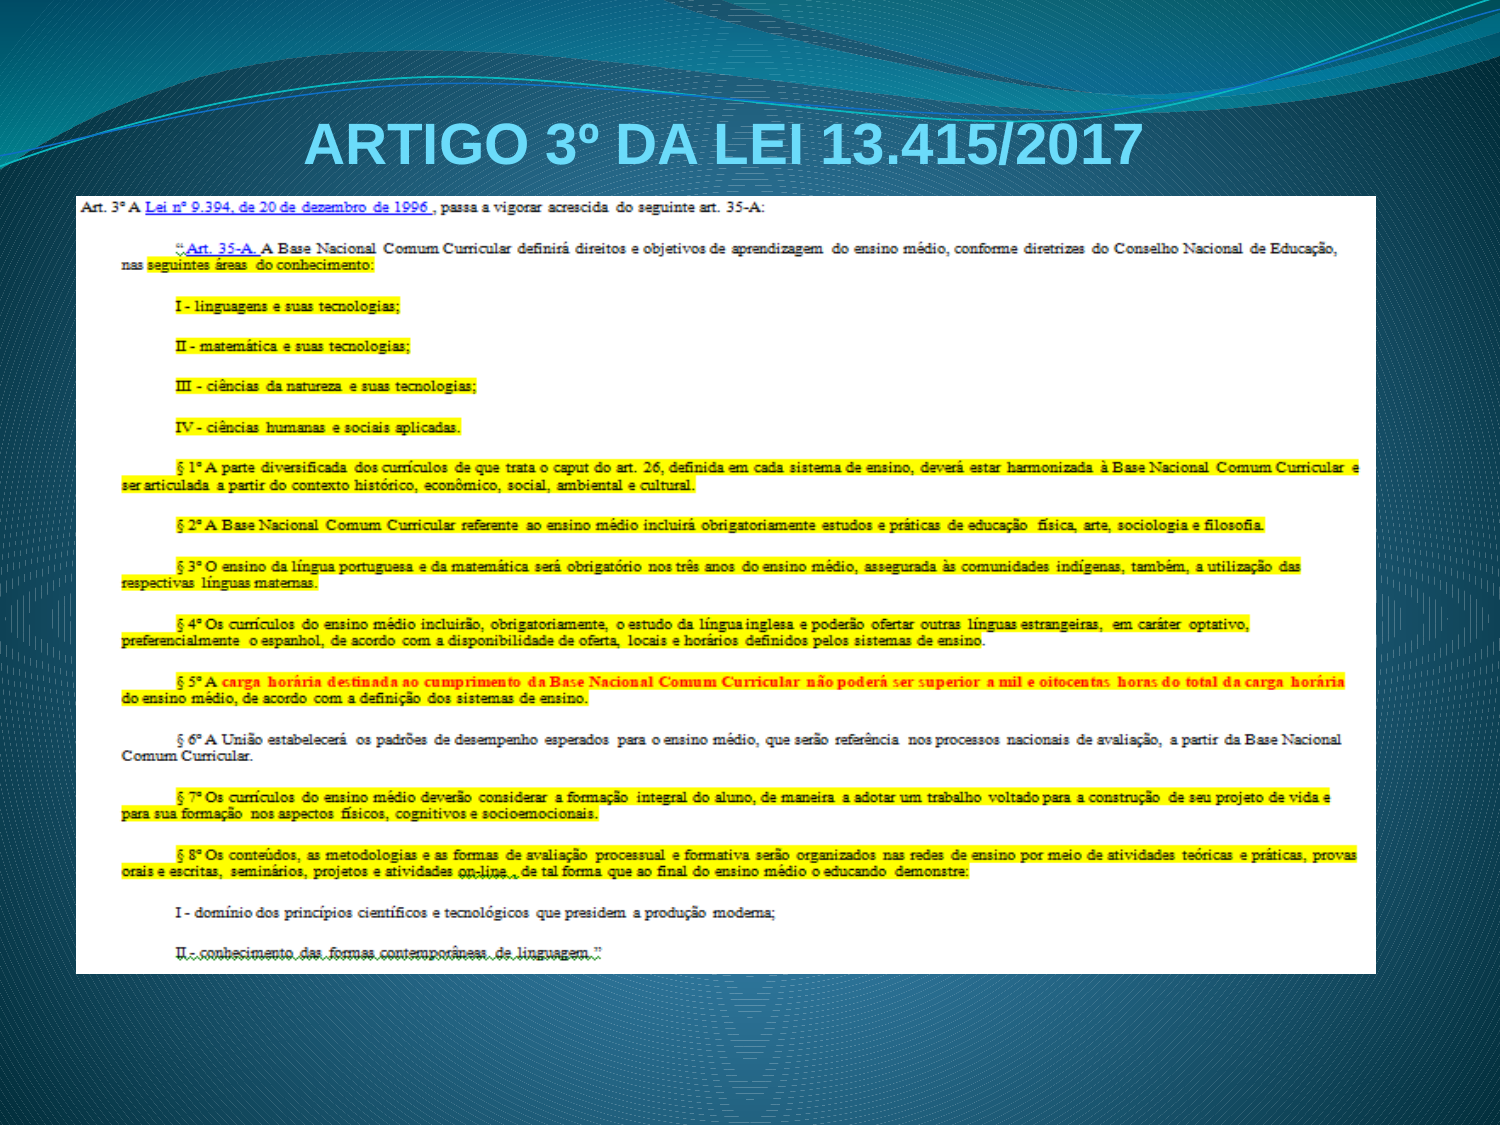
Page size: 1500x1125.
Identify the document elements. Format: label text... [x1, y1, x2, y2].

picture [76, 196, 1377, 974]
title ARTIGO 3º DA LEI 13.415/2017 [86, 125, 1362, 195]
